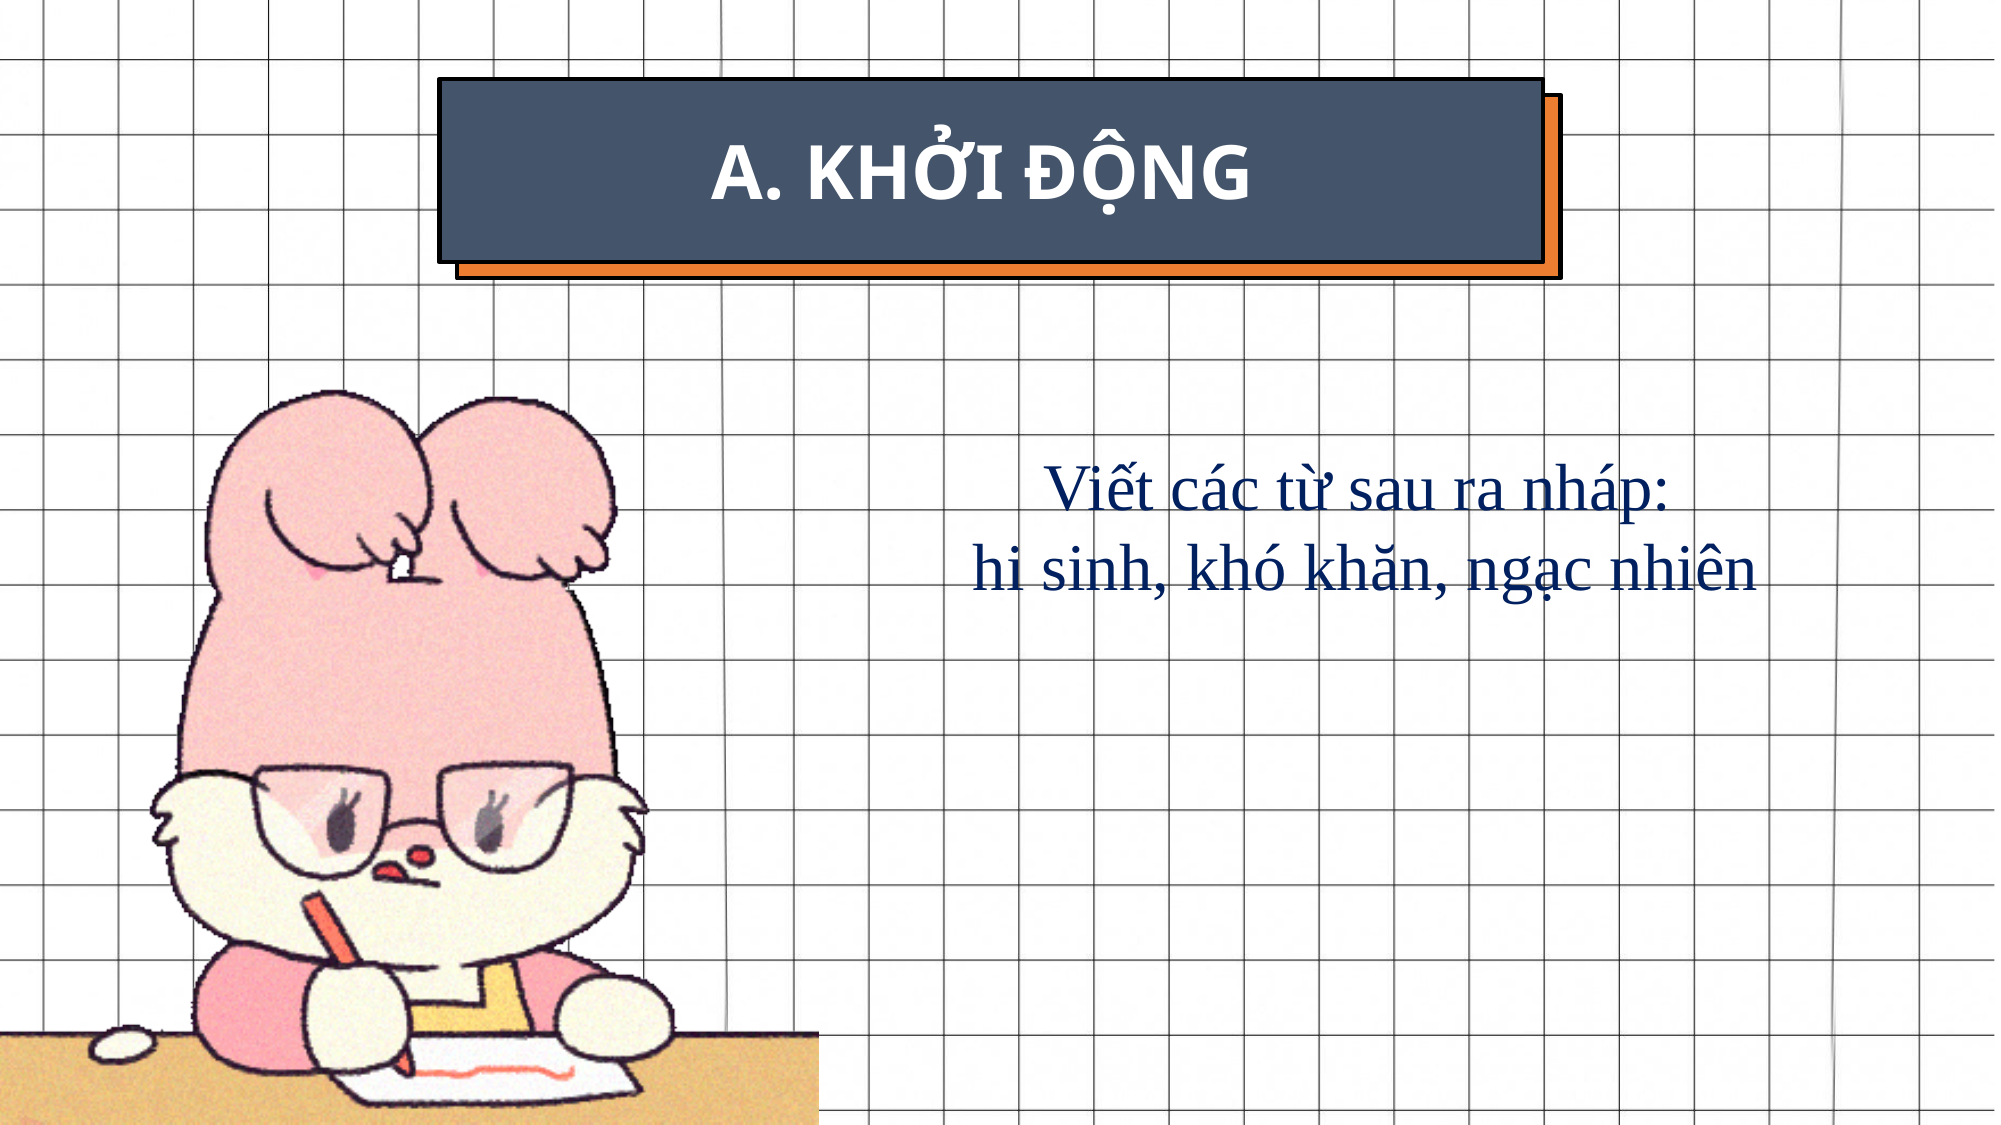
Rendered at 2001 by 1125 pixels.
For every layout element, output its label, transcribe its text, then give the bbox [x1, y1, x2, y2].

text_box Viết các từ sau ra nháp: hi sinh, khó khăn, ngạc nhiên [819, 436, 1915, 612]
picture [0, 0, 2001, 1125]
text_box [439, 78, 1561, 279]
